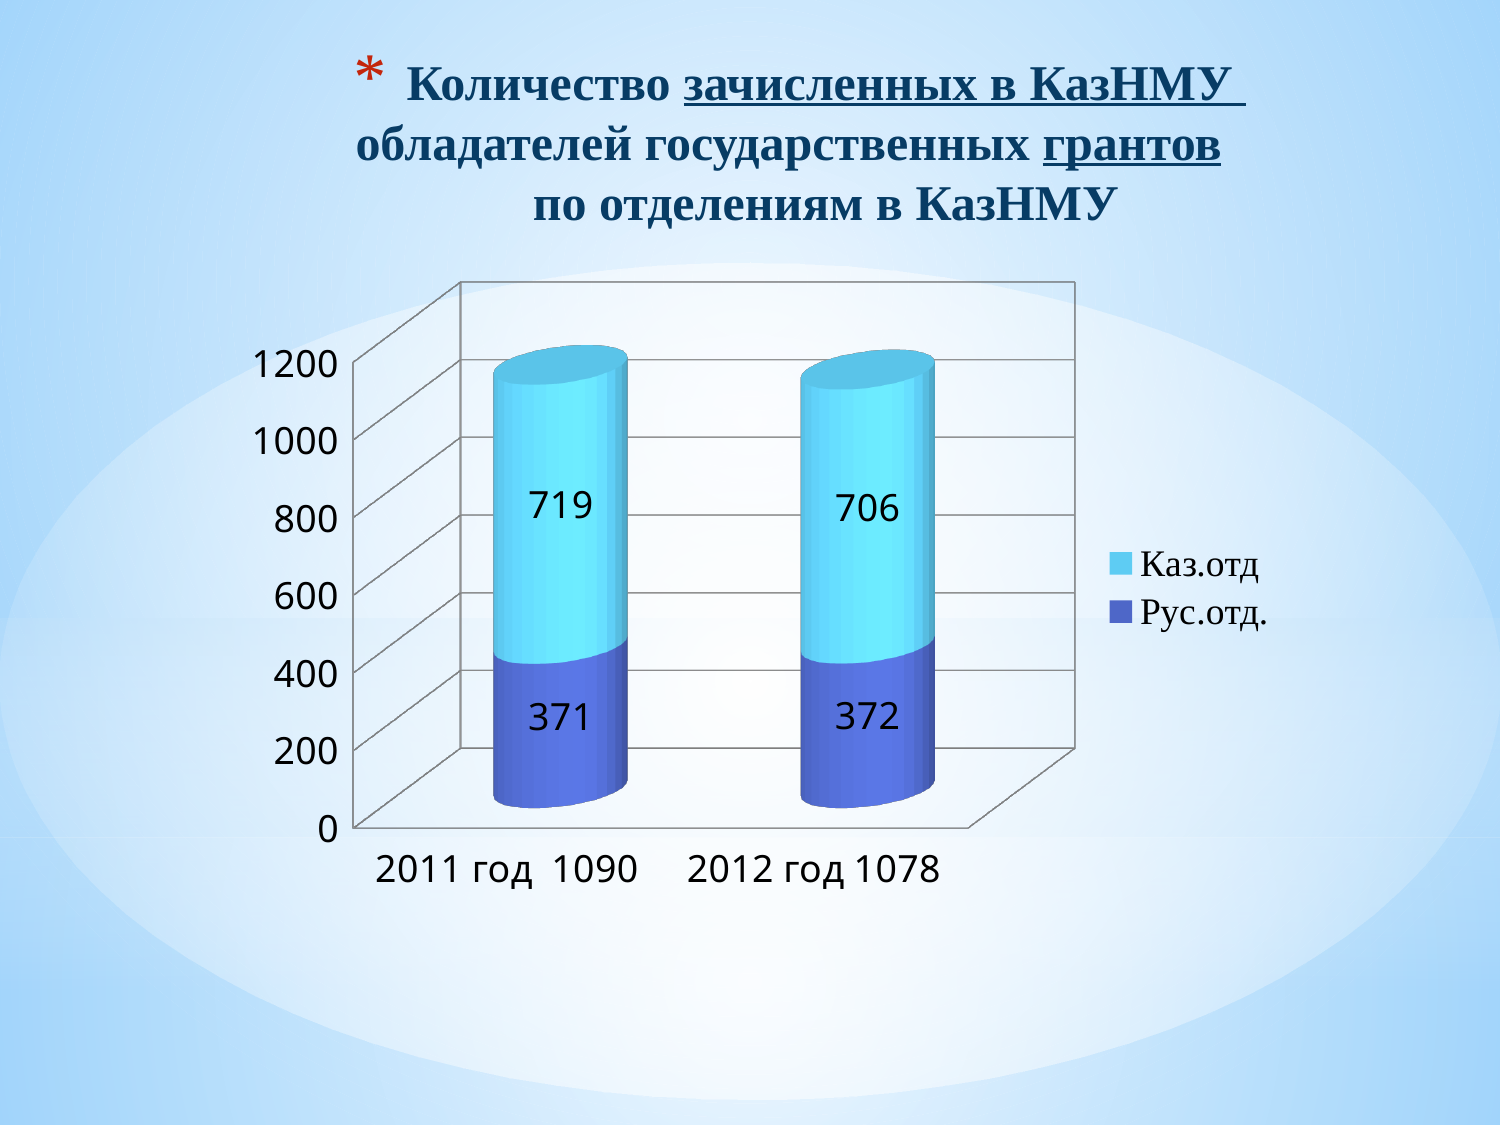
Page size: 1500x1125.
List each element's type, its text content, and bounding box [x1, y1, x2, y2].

title Количество зачисленных в КазНМУ обладателей государственных грантов по отделениям в КазНМУ [265, 42, 1334, 256]
chart [229, 266, 1294, 909]
